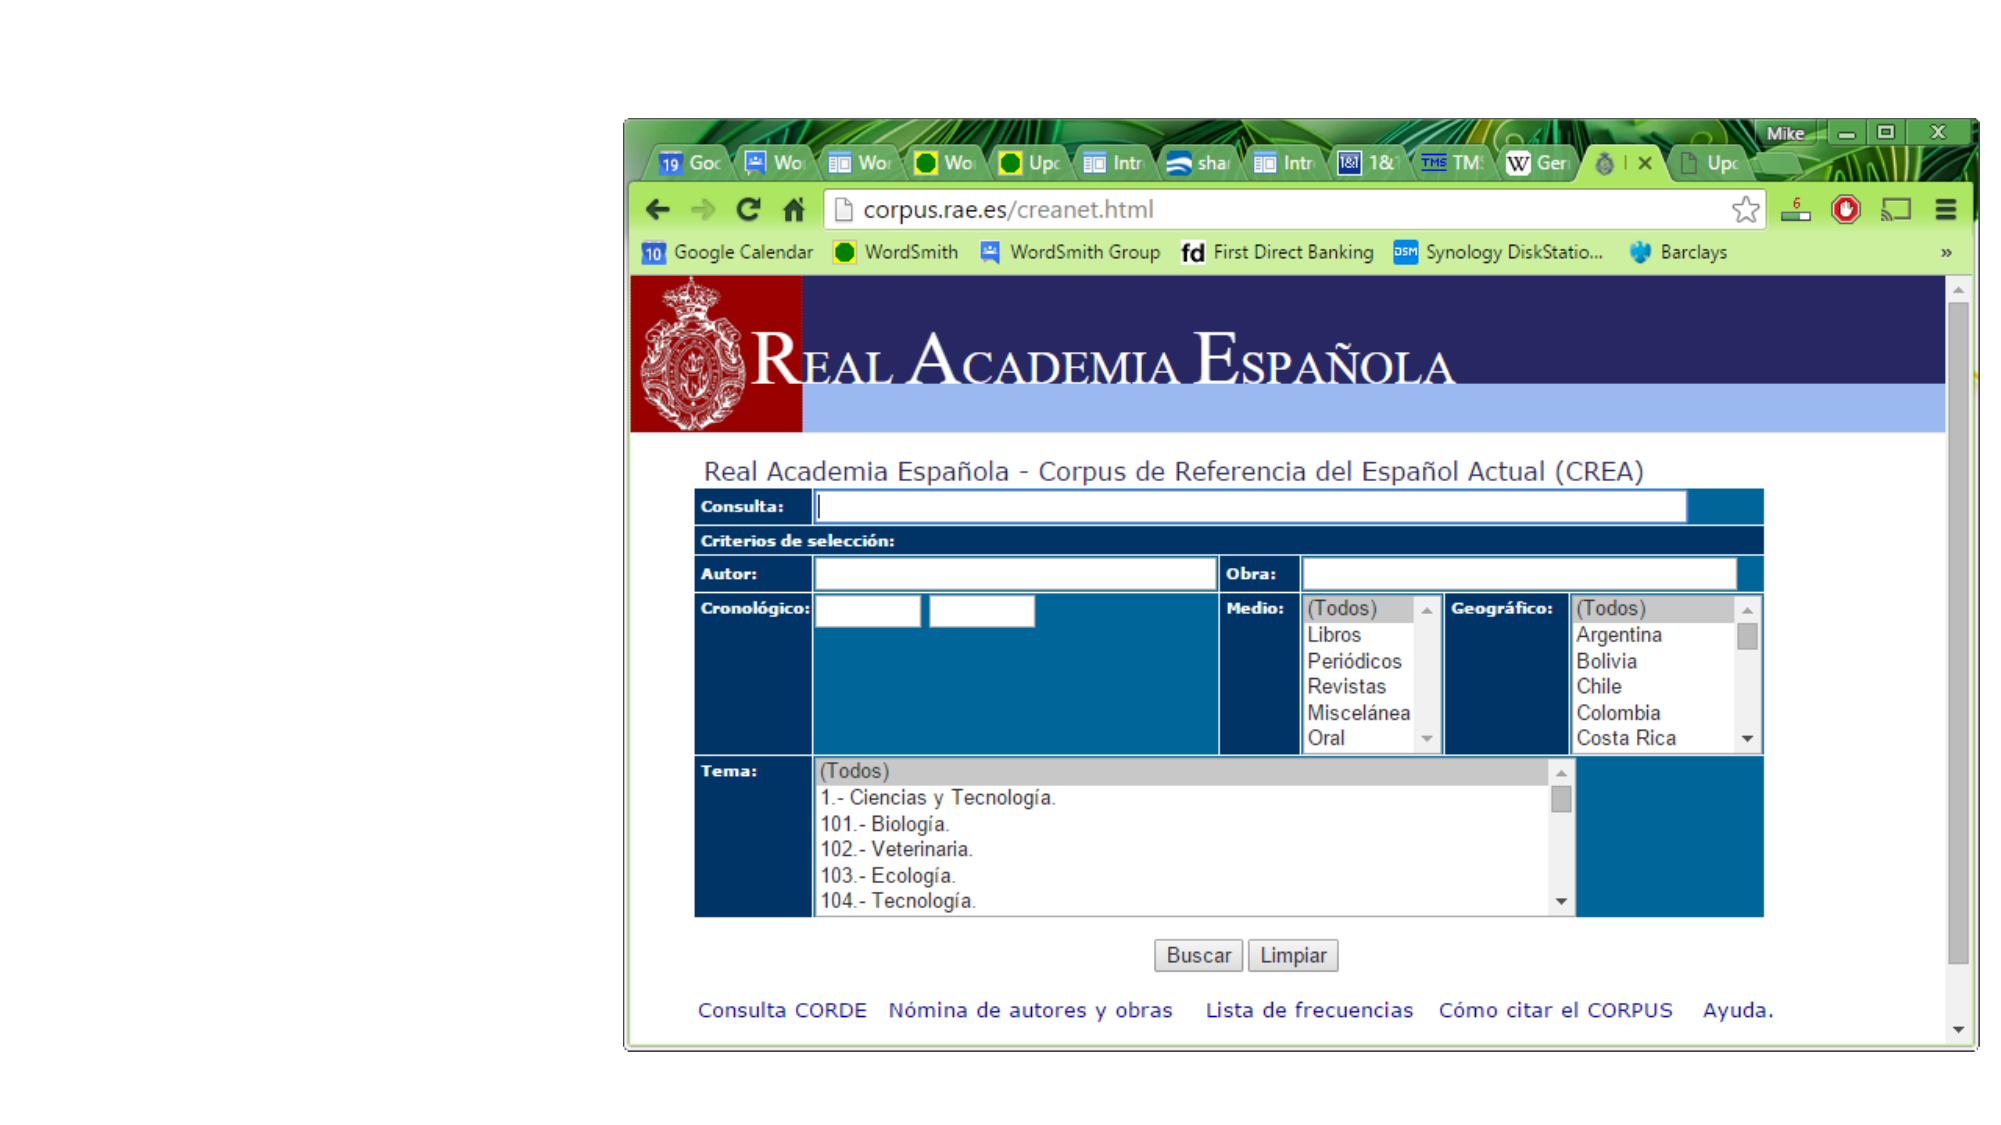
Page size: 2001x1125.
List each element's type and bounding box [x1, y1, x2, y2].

picture [623, 118, 1980, 1052]
